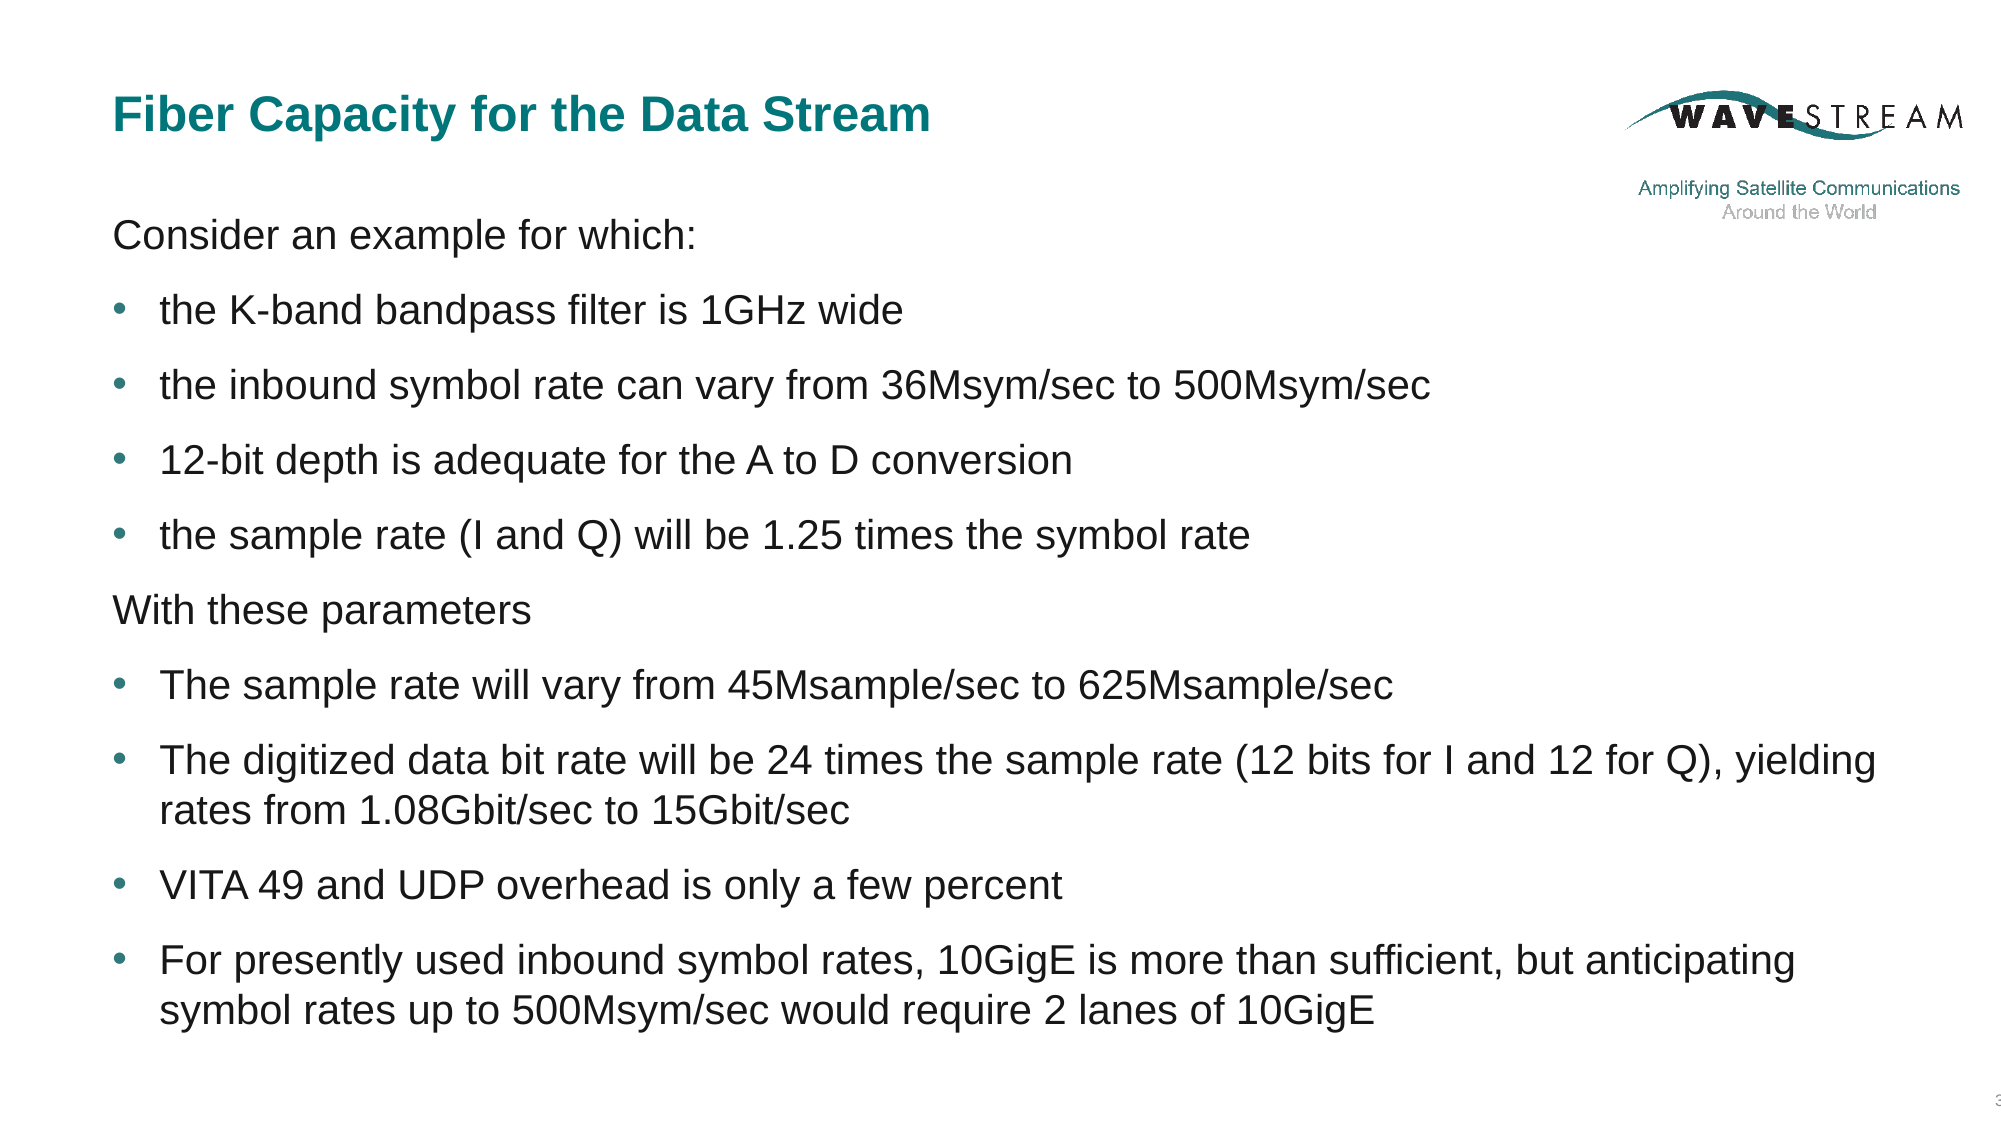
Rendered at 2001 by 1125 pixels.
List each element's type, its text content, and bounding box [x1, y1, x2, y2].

picture [1623, 90, 1966, 143]
picture [1621, 158, 1981, 238]
title Fiber Capacity for the Data Stream [97, 88, 1616, 144]
list Consider an example for which: the K-band bandpass filter is 1GHz wide the inbound symbol rate can vary from 36Msym/sec to 500Msym/sec 12-bit depth is adequate for the A to D conversion the sample rate (I and Q) will be 1.25 times the symbol rate With these parameters The sample rate will vary from 45Msample/sec to 625Msample/sec The digitized data bit rate will be 24 times the sample rate (12 bits for I and 12 for Q), yielding rates from 1.08Gbit/sec to 15Gbit/sec VITA 49 and UDP overhead is only a few percent For presently used inbound symbol rates, 10GigE is more than sufficient, but anticipating symbol rates up to 500Msym/sec would require 2 lanes of 10GigE [97, 200, 1934, 1049]
